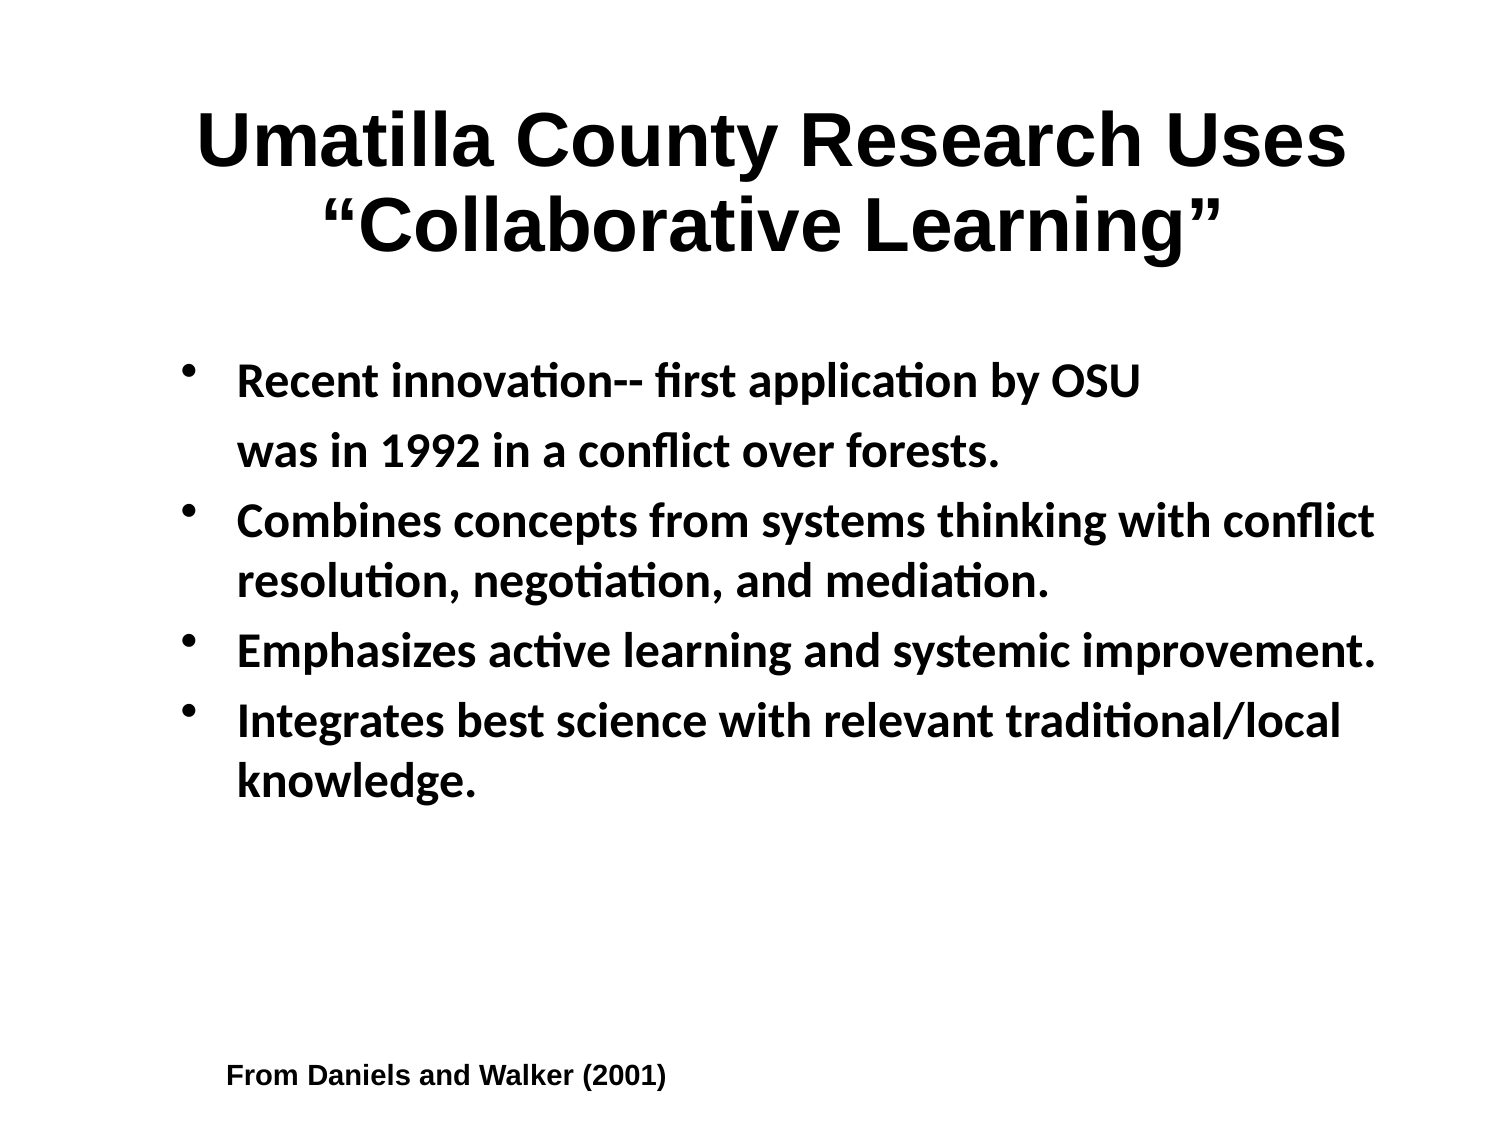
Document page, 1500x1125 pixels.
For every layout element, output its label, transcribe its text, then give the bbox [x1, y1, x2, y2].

text_box From Daniels and Walker (2001) [211, 1048, 683, 1099]
text_box Recent innovation-- first application by OSU was in 1992 in a conflict over forests. Combines concepts from systems thinking with conflict resolution, negotiation, and mediation. Emphasizes active learning and systemic improvement. Integrates best science with relevant traditional/local knowledge. [165, 339, 1474, 962]
title Umatilla County Research Uses “Collaborative Learning” [103, 88, 1442, 276]
